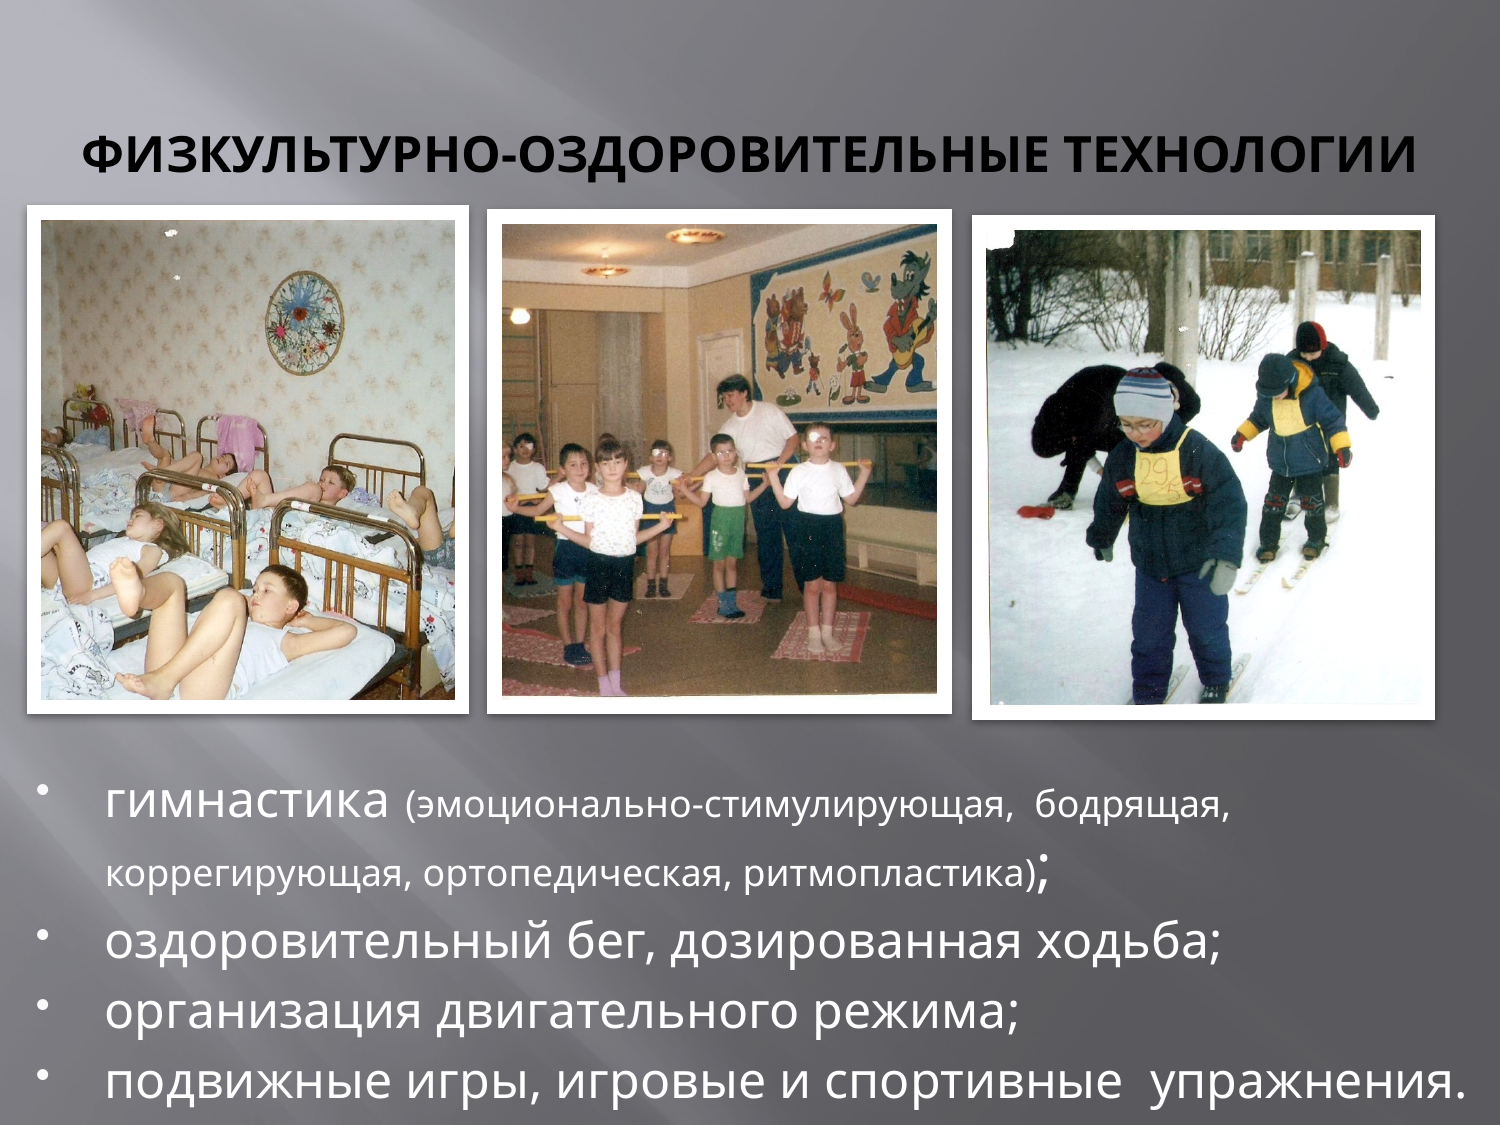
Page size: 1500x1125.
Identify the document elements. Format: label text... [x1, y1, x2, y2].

title ФИЗКУЛЬТУРНО-ОЗДОРОВИТЕЛЬНЫЕ ТЕХНОЛОГИИ [0, 66, 1500, 240]
list гимнастика (эмоционально-стимулирующая, бодрящая, коррегирующая, ортопедическая, ритмопластика); оздоровительный бег, дозированная ходьба; организация двигательного режима; подвижные игры, игровые и спортивные упражнения. [0, 751, 1500, 1125]
picture [501, 223, 938, 701]
picture [985, 229, 1421, 706]
picture [41, 219, 455, 700]
